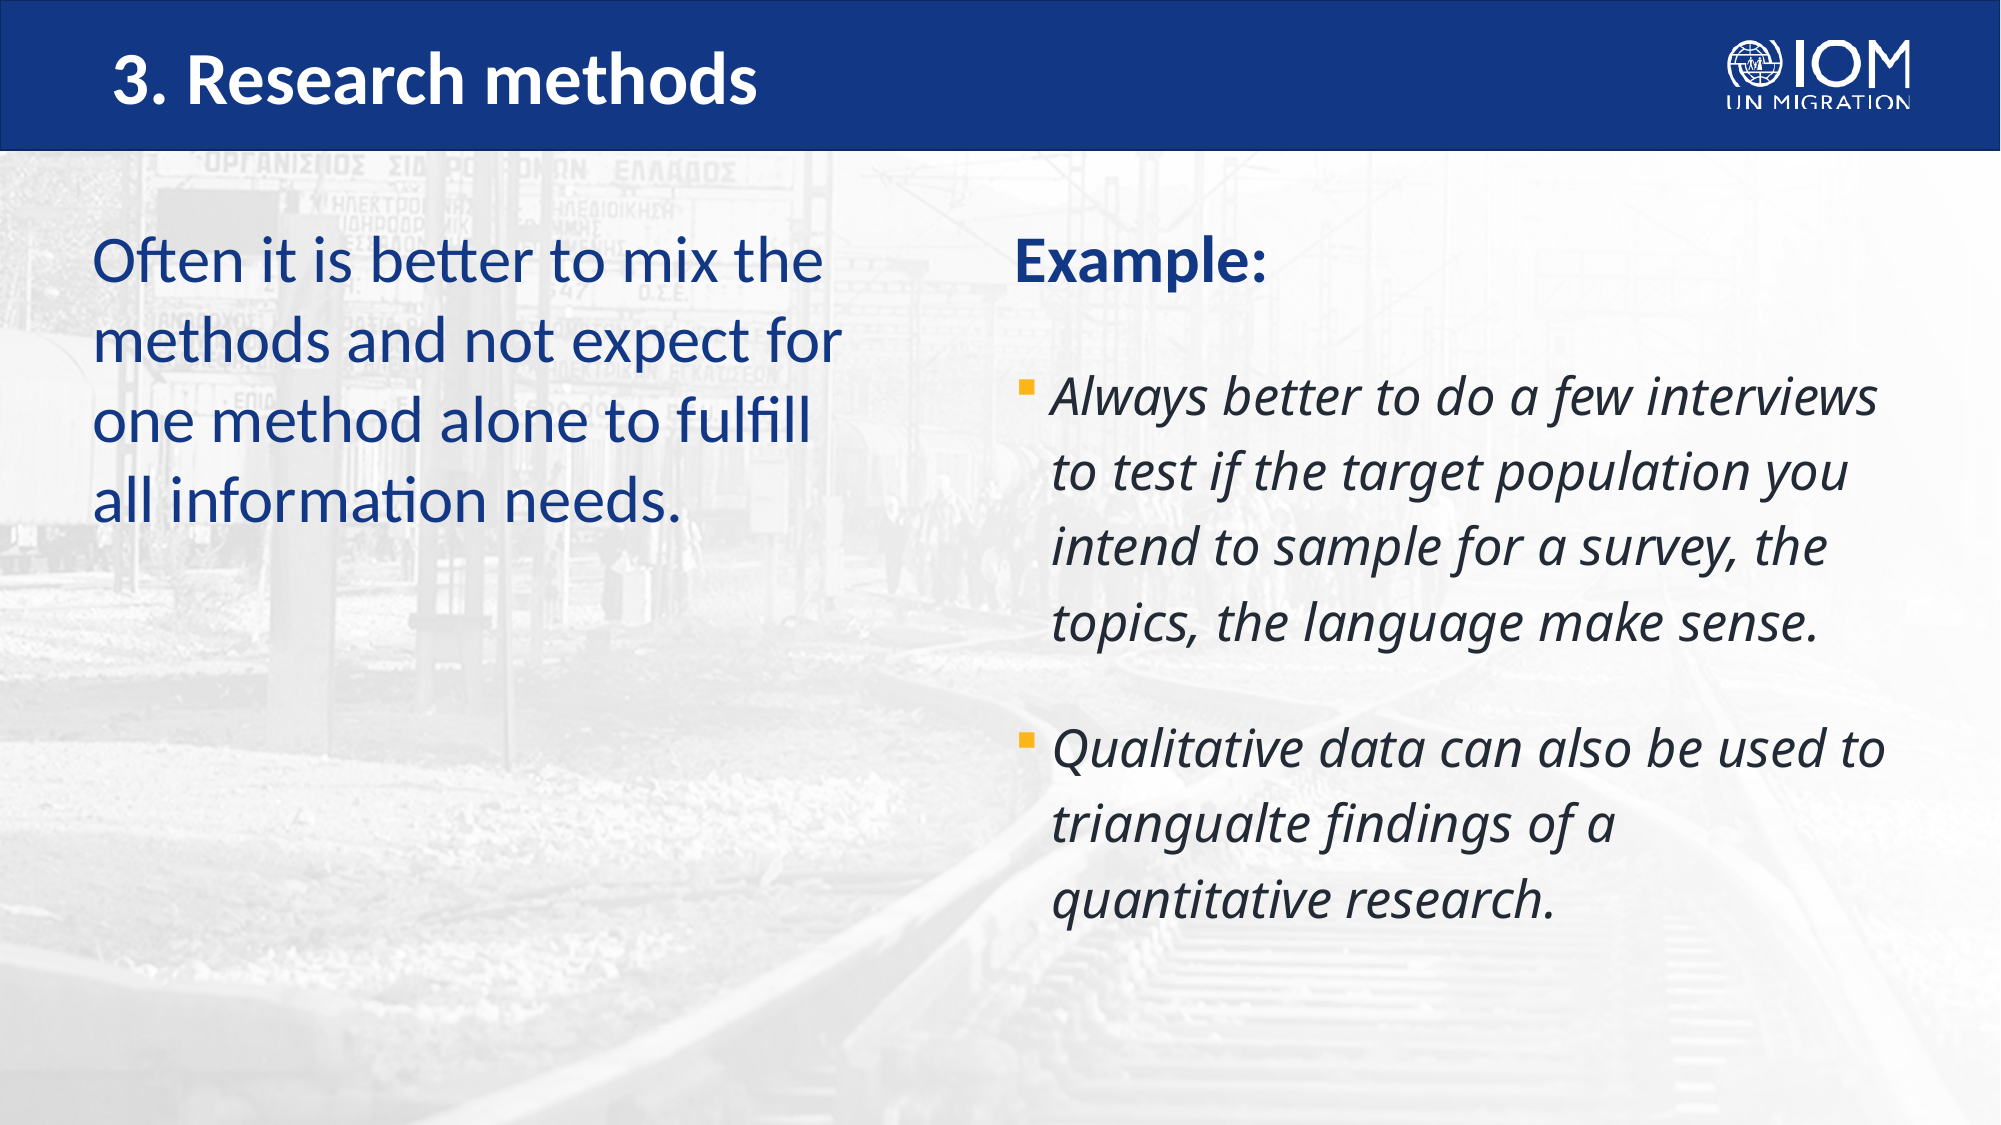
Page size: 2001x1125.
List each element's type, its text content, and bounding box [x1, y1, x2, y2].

text_box Often it is better to mix the methods and not expect for one method alone to fulfill all information needs. [77, 208, 893, 544]
text_box Example: [999, 208, 1923, 361]
picture [0, 151, 2001, 1125]
title 3. Research methods [96, 19, 1637, 142]
text_box Always better to do a few interviews to test if the target population you intend to sample for a survey, the topics, the language make sense. Qualitative data can also be used to triangualte findings of a quantitative research. [999, 361, 1923, 945]
